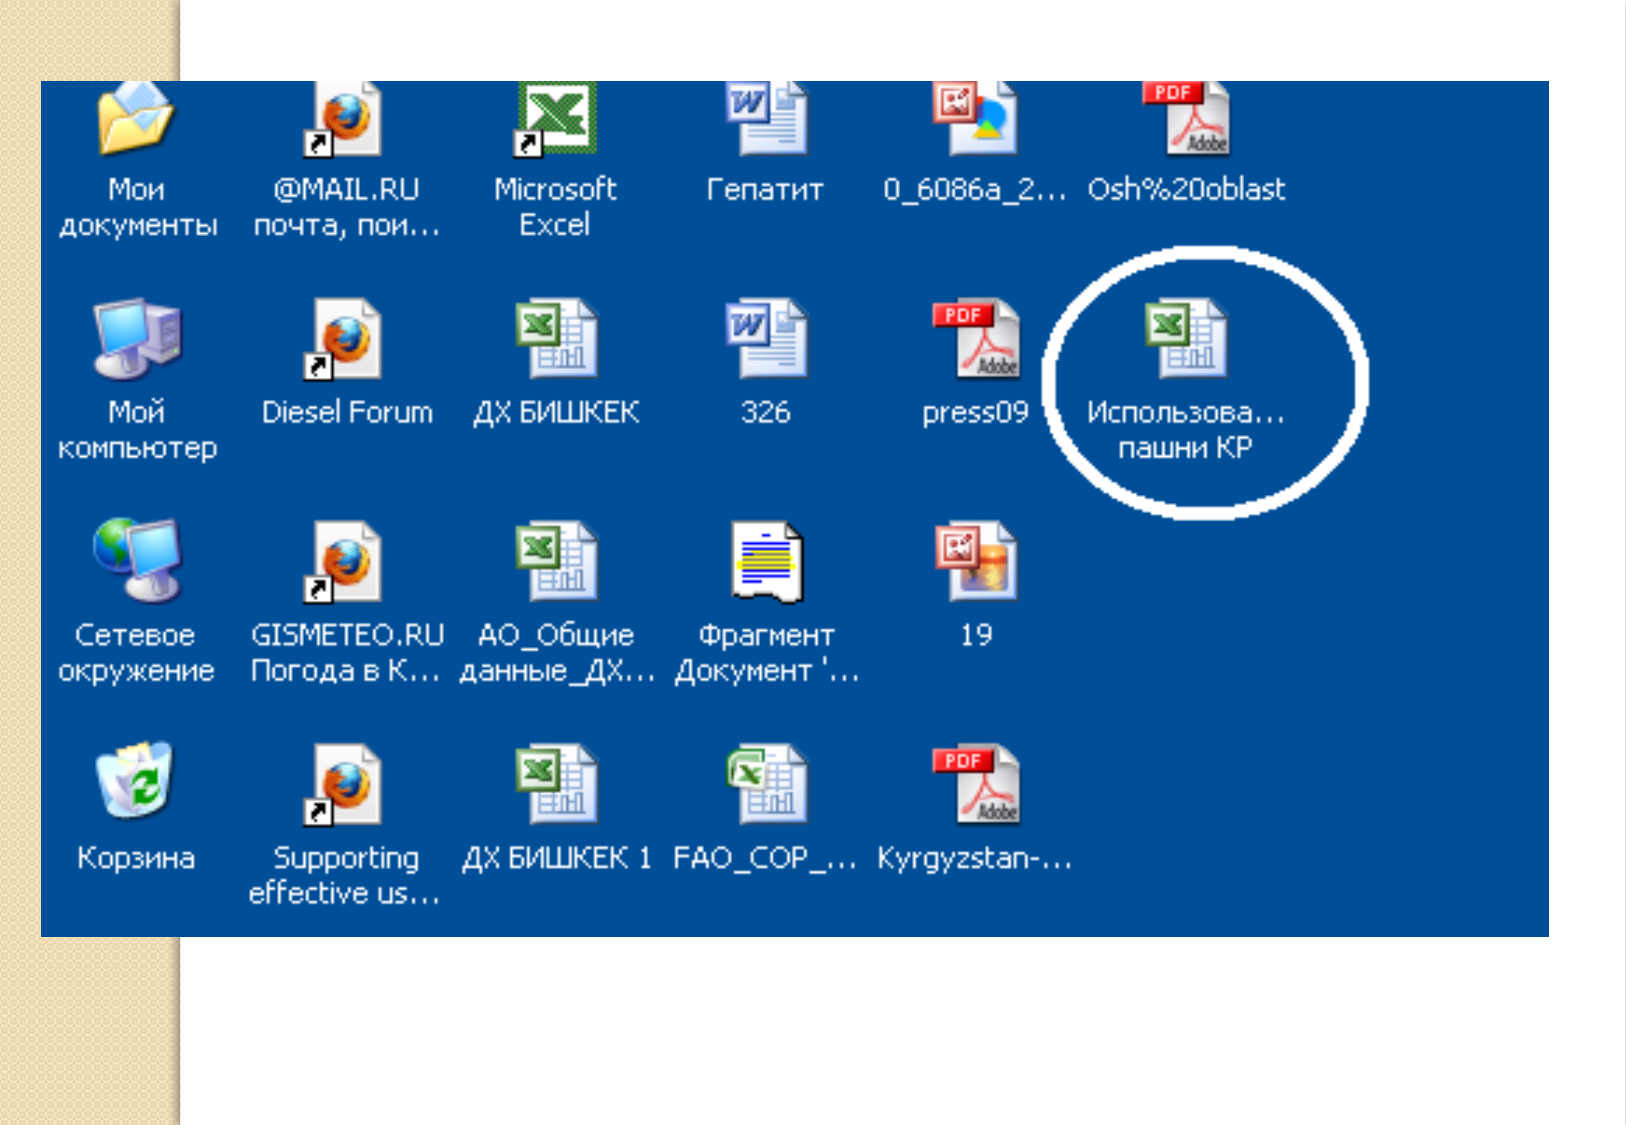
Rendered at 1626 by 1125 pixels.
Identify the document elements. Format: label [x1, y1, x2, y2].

picture [41, 81, 1550, 937]
